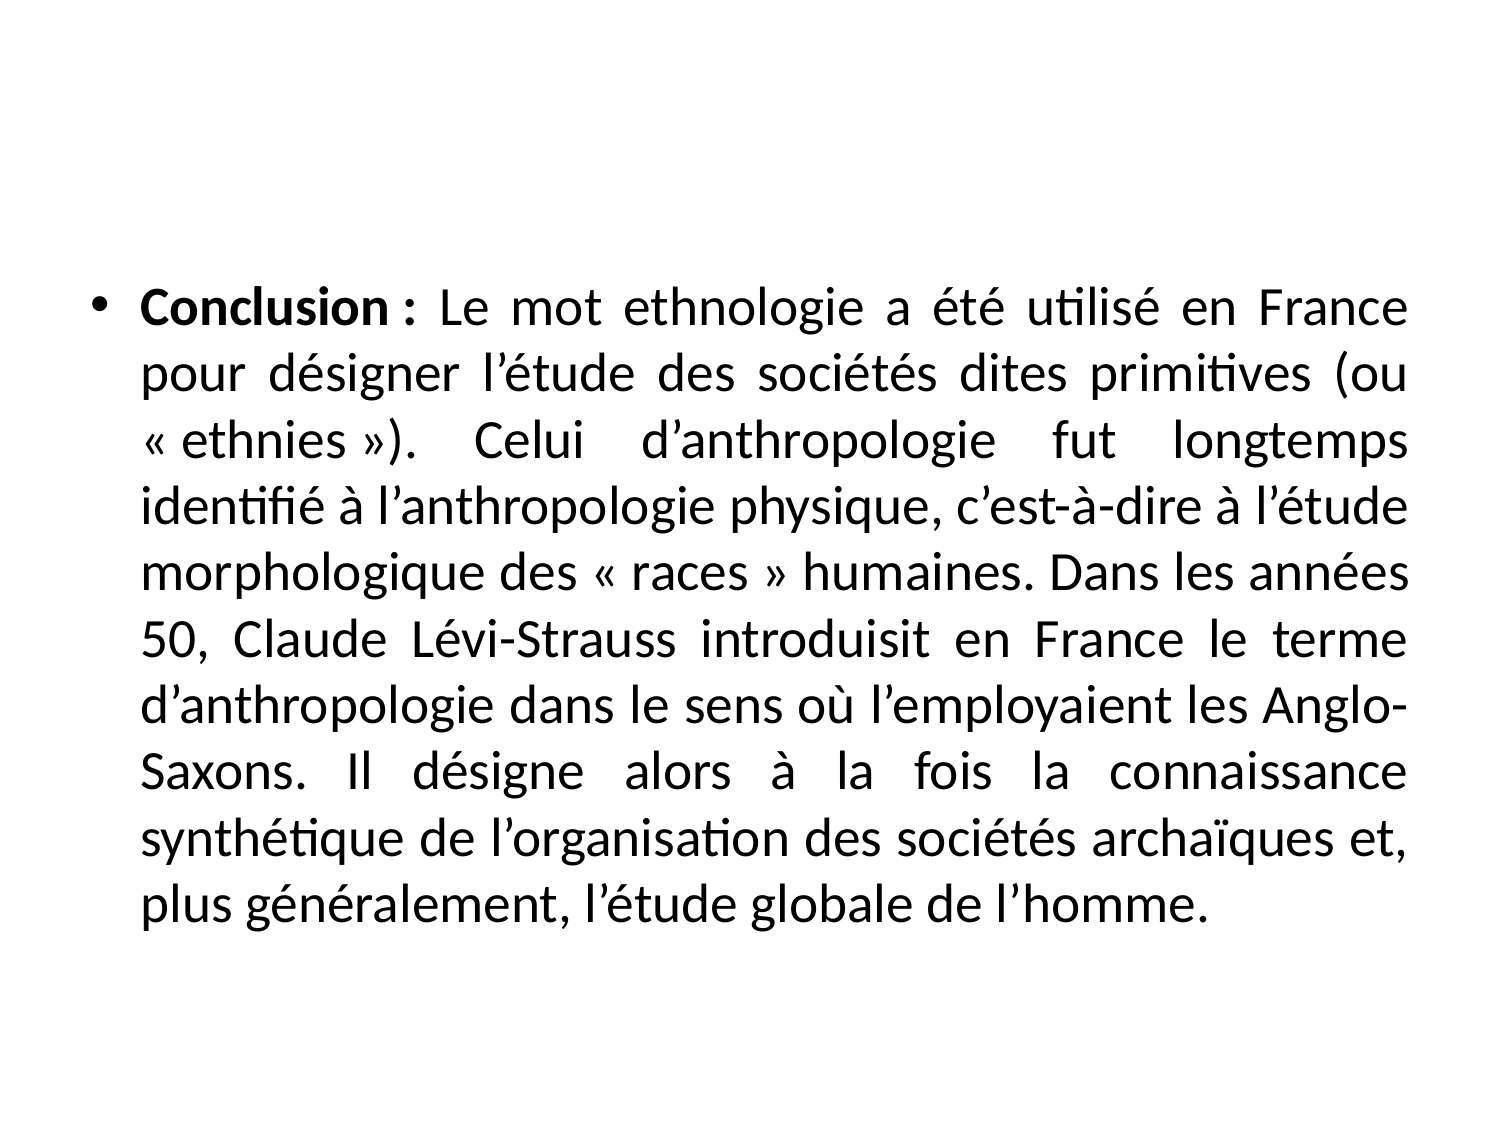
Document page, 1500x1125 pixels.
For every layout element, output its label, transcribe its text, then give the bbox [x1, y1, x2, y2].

list Conclusion : Le mot ethnologie a été utilisé en France pour désigner l’étude des sociétés dites primitives (ou « ethnies »). Celui d’anthropologie fut longtemps identifié à l’anthropologie physique, c’est-à-dire à l’étude morphologique des « races » humaines. Dans les années 50, Claude Lévi-Strauss introduisit en France le terme d’anthropologie dans le sens où l’employaient les Anglo-Saxons. Il désigne alors à la fois la connaissance synthétique de l’organisation des sociétés archaïques et, plus généralement, l’étude globale de l’homme. [75, 262, 1425, 1005]
